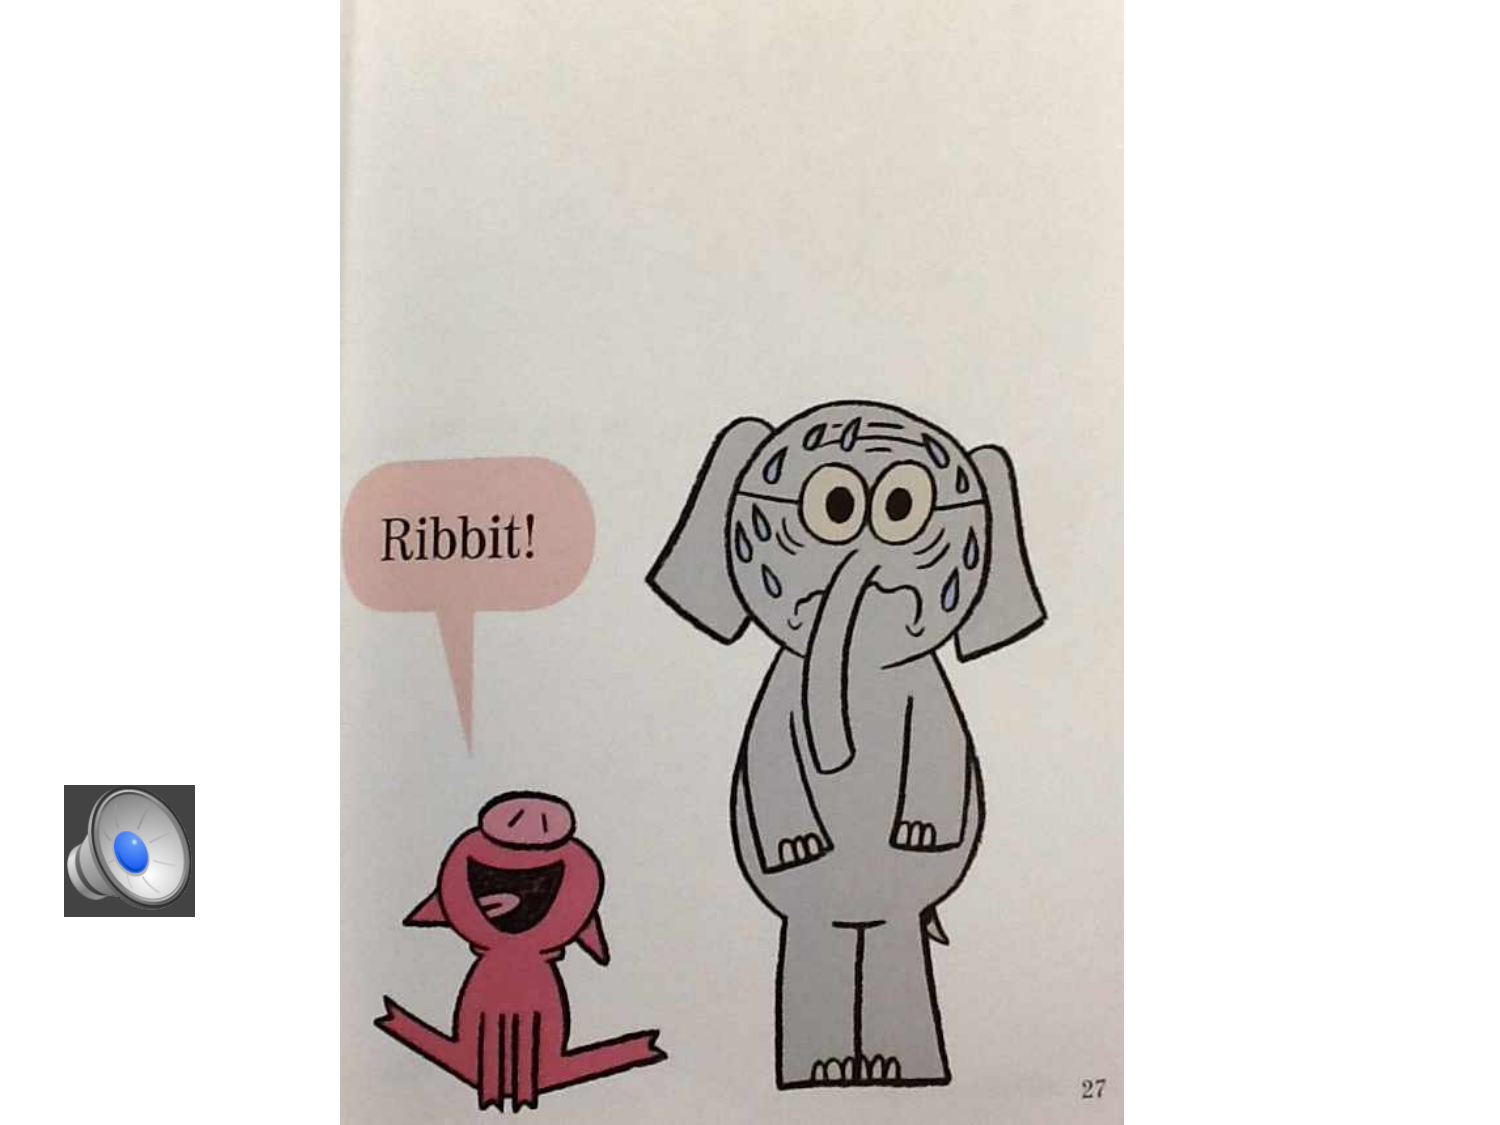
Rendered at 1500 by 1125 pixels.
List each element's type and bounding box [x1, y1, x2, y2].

picture [340, 0, 1124, 1125]
picture [62, 783, 197, 918]
